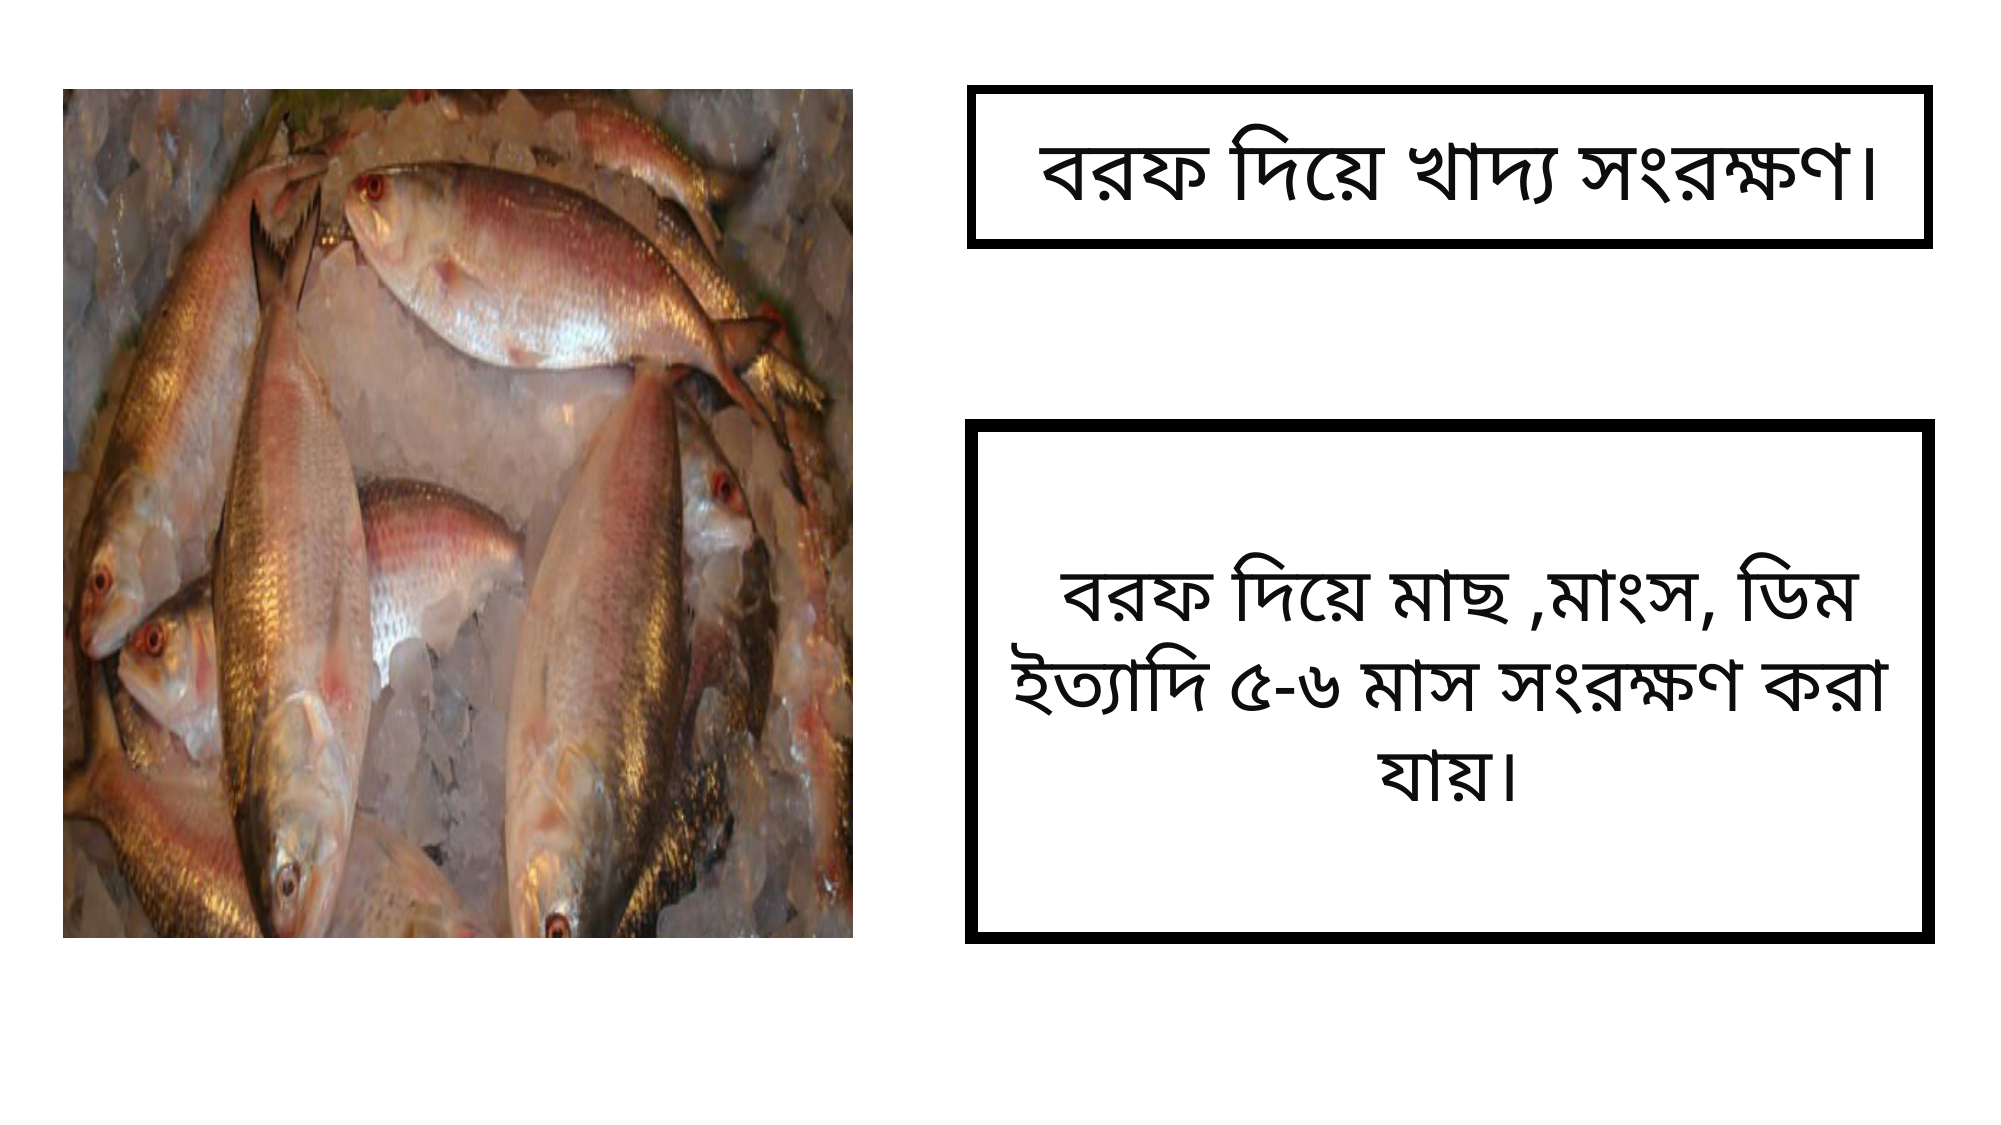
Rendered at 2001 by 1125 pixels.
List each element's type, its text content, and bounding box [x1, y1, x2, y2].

picture [62, 89, 853, 938]
text_box বরফ দিয়ে মাছ ,মাংস, ডিম ইত্যাদি ৫-৬ মাস সংরক্ষণ করা যায়। [971, 424, 1930, 939]
text_box বরফ দিয়ে খাদ্য সংরক্ষণ। [971, 88, 1930, 245]
